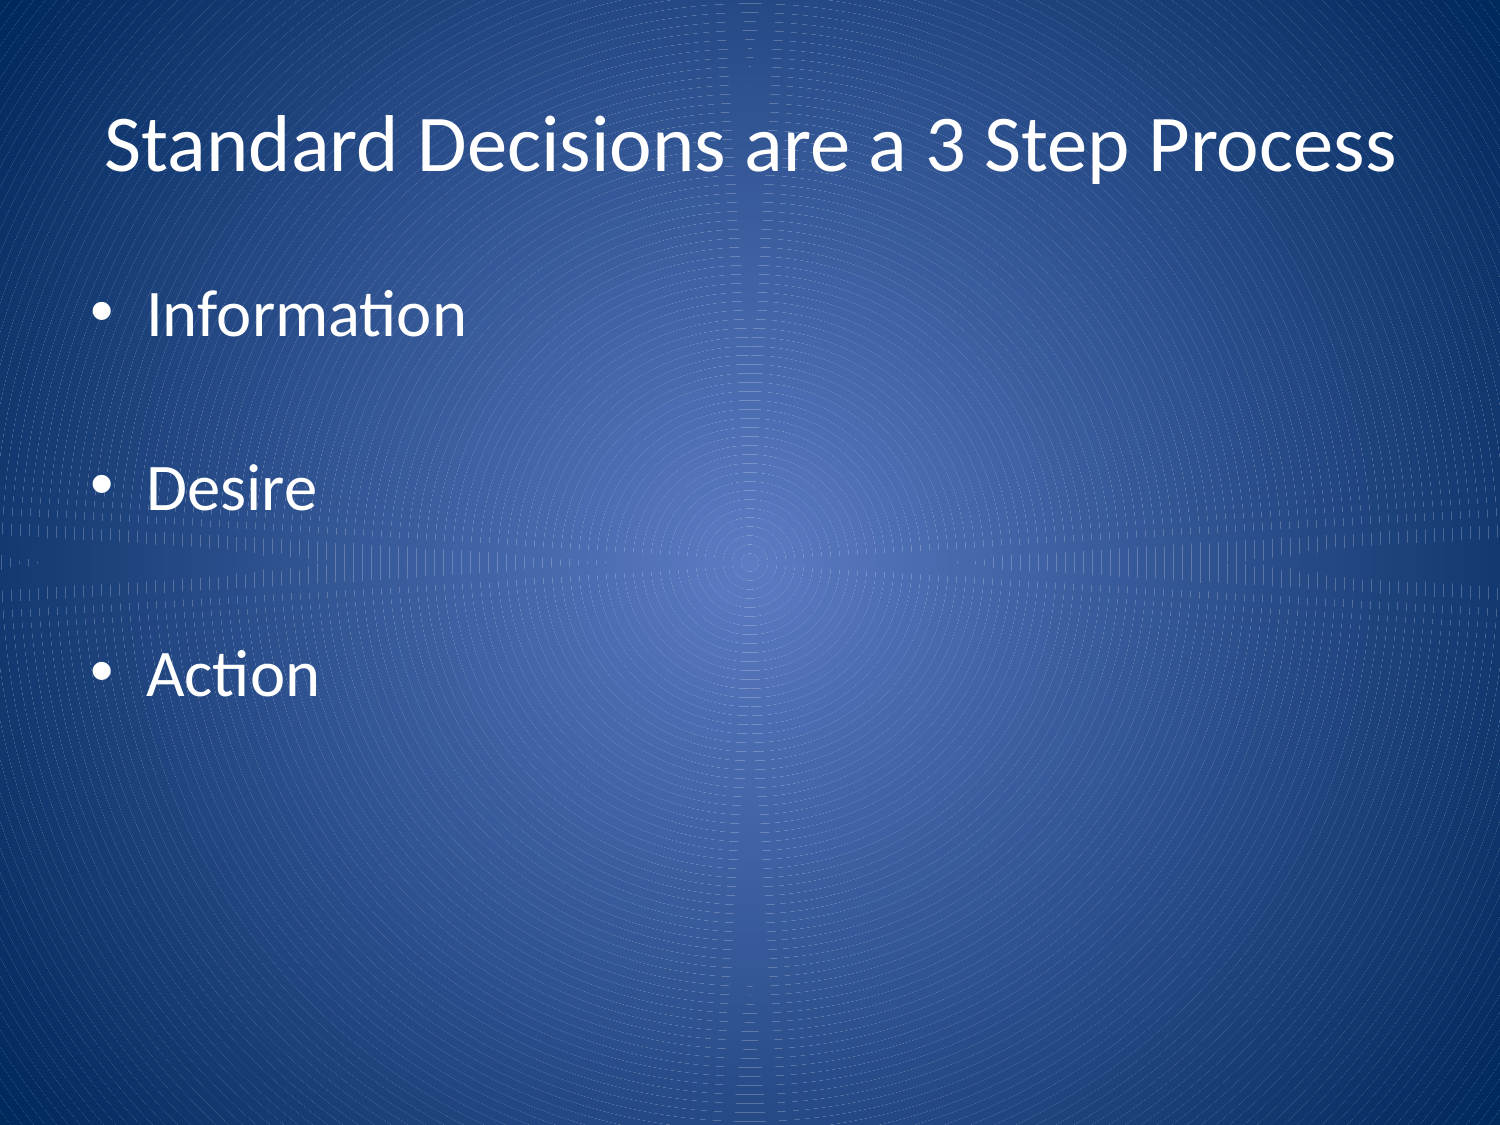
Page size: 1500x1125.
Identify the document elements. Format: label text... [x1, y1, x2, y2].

title Standard Decisions are a 3 Step Process [0, 45, 1468, 233]
list Information Desire Action [75, 262, 1425, 1005]
